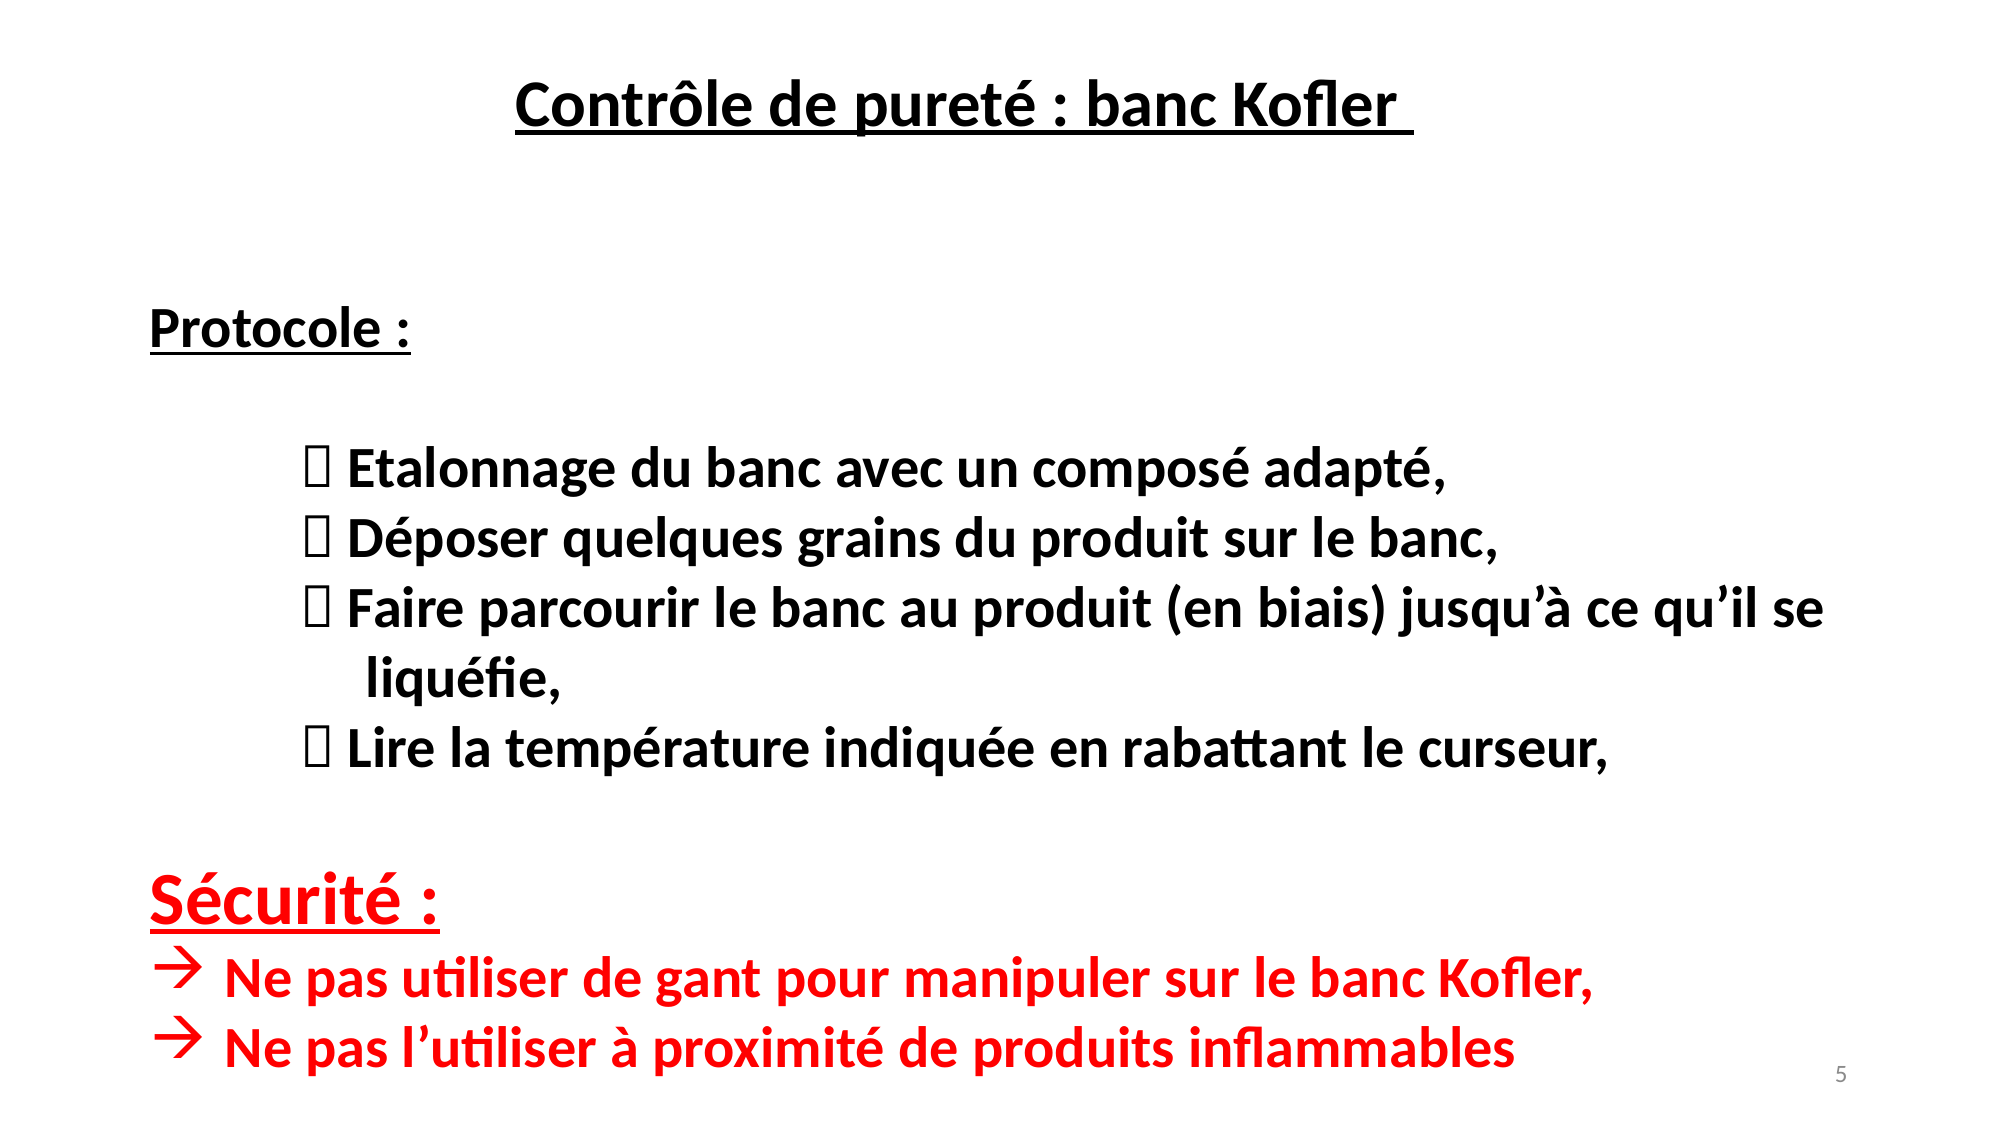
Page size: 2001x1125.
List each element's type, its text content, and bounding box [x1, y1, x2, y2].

text_box Contrôle de pureté : banc Kofler [500, 51, 1540, 147]
text_box Protocole :  Etalonnage du banc avec un composé adapté,  Déposer quelques grains du produit sur le banc,  Faire parcourir le banc au produit (en biais) jusqu’à ce qu’il se liquéfie,  Lire la température indiquée en rabattant le curseur, Sécurité : Ne pas utiliser de gant pour manipuler sur le banc Kofler, Ne pas l’utiliser à proximité de produits inflammables [134, 282, 1923, 1087]
slide_number 5 [1412, 1042, 1863, 1103]
